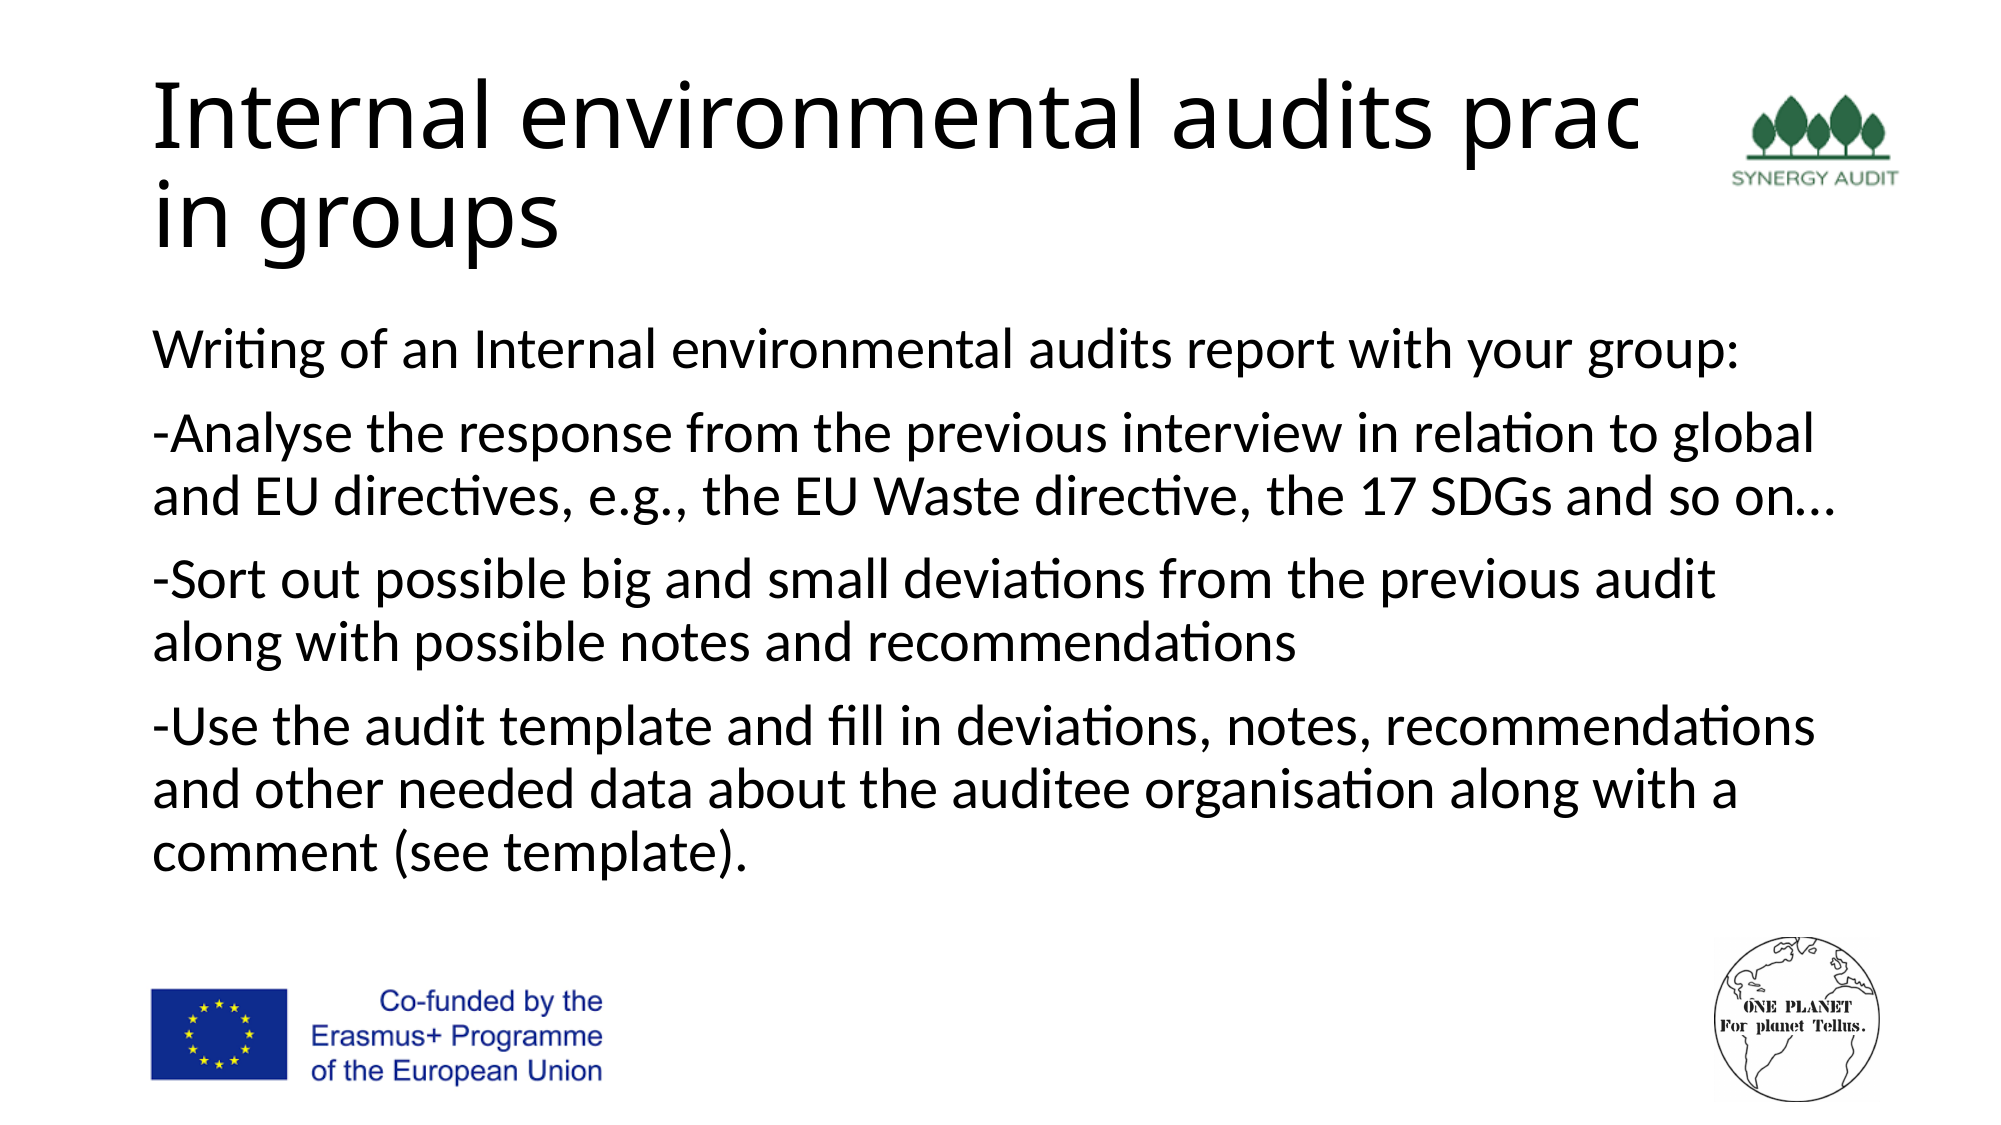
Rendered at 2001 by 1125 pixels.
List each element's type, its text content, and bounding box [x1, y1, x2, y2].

title Internal environmental audits practise in groups [137, 59, 1638, 278]
picture [123, 963, 626, 1108]
list Writing of an Internal environmental audits report with your group: -Analyse the response from the previous interview in relation to global and EU directives, e.g., the EU Waste directive, the 17 SDGs and so on… -Sort out possible big and small deviations from the previous audit along with possible notes and recommendations -Use the audit template and fill in deviations, notes, recommendations and other needed data about the auditee organisation along with a comment (see template). [137, 310, 1863, 938]
picture [1714, 937, 1880, 1102]
picture [1638, 0, 2000, 305]
